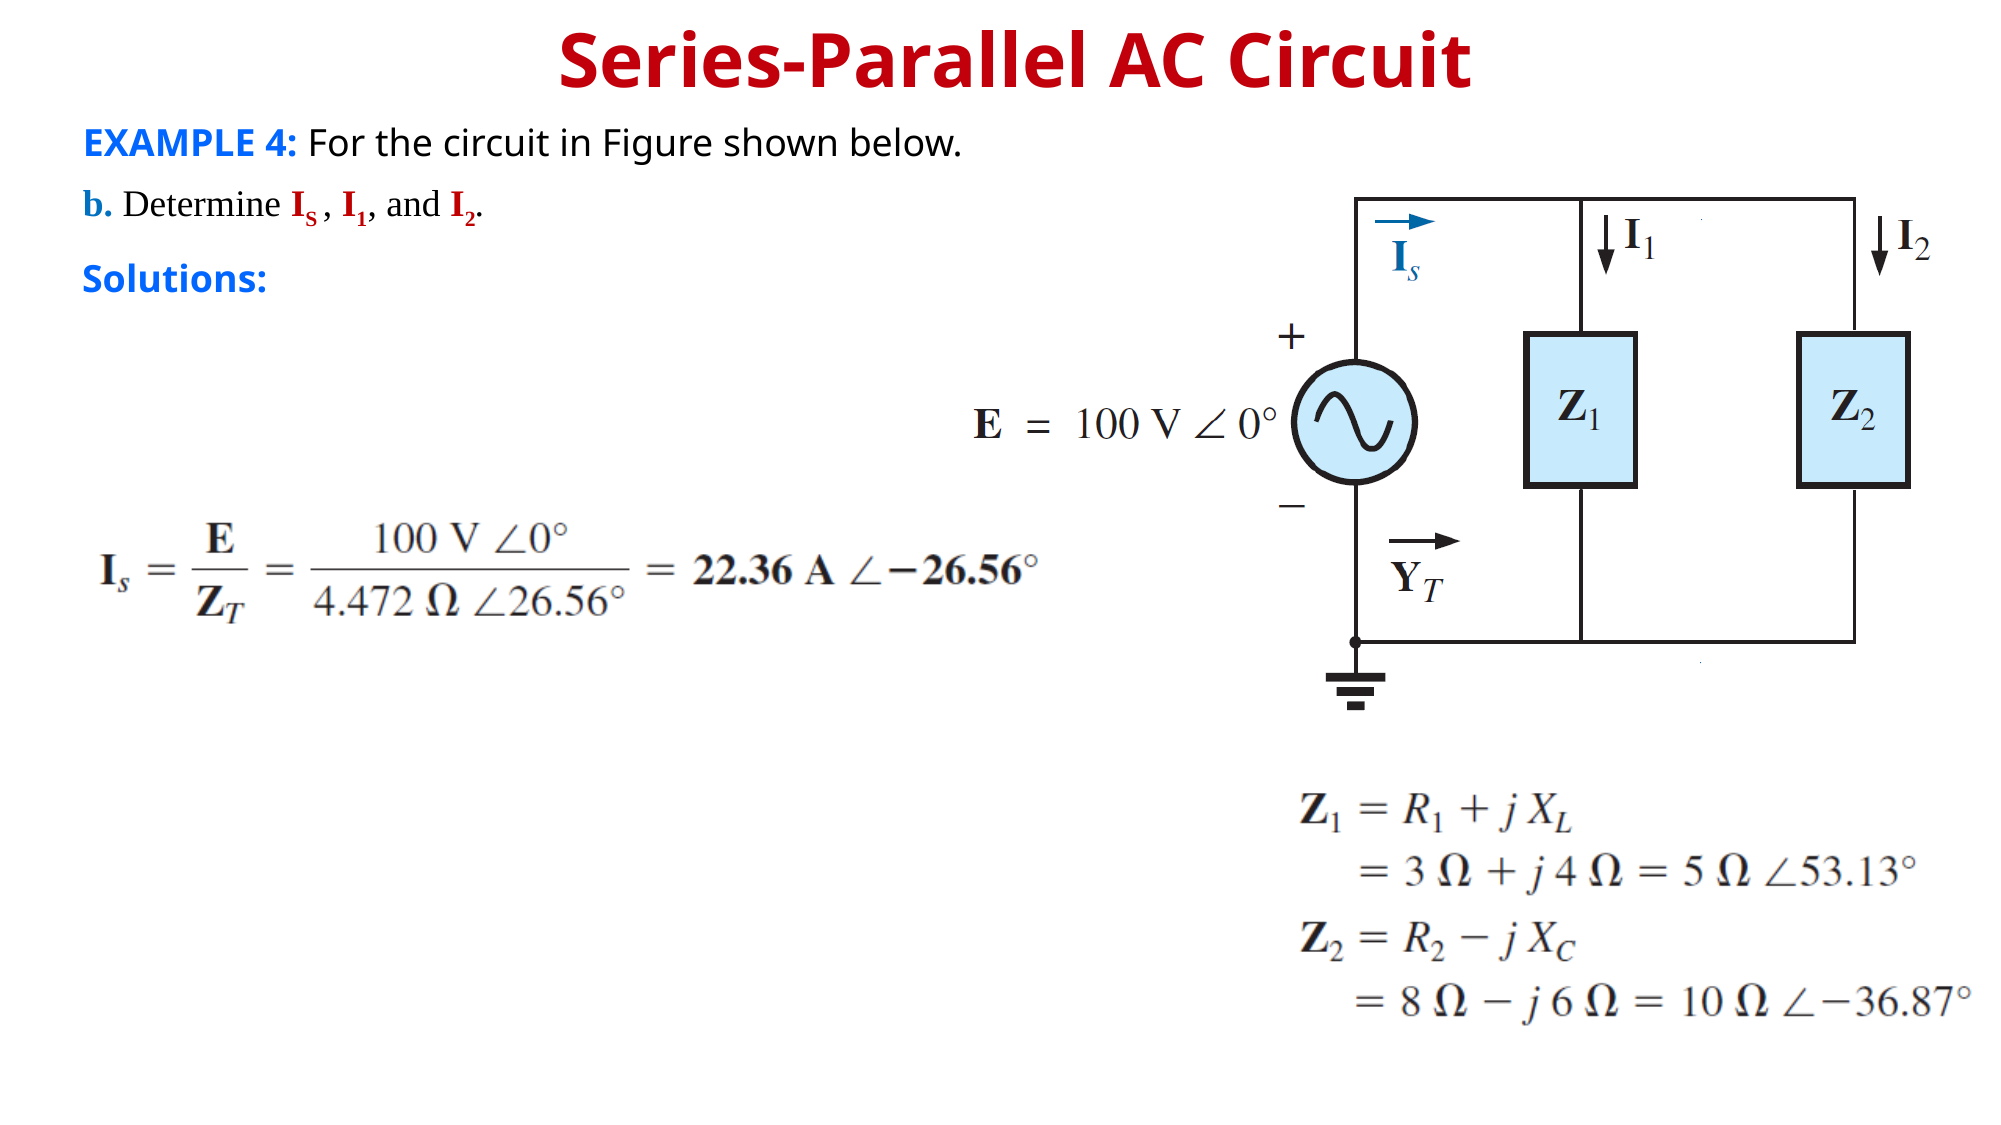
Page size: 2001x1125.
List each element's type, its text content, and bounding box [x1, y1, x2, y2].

text_box Series-Parallel AC Circuit [543, 5, 1508, 110]
picture [92, 171, 2000, 721]
text_box EXAMPLE 4: For the circuit in Figure shown below. [68, 111, 1984, 171]
text_box b. Determine IS , I1, and I2. [68, 171, 949, 238]
text_box Solutions: [67, 247, 283, 308]
picture [1280, 781, 1984, 1043]
